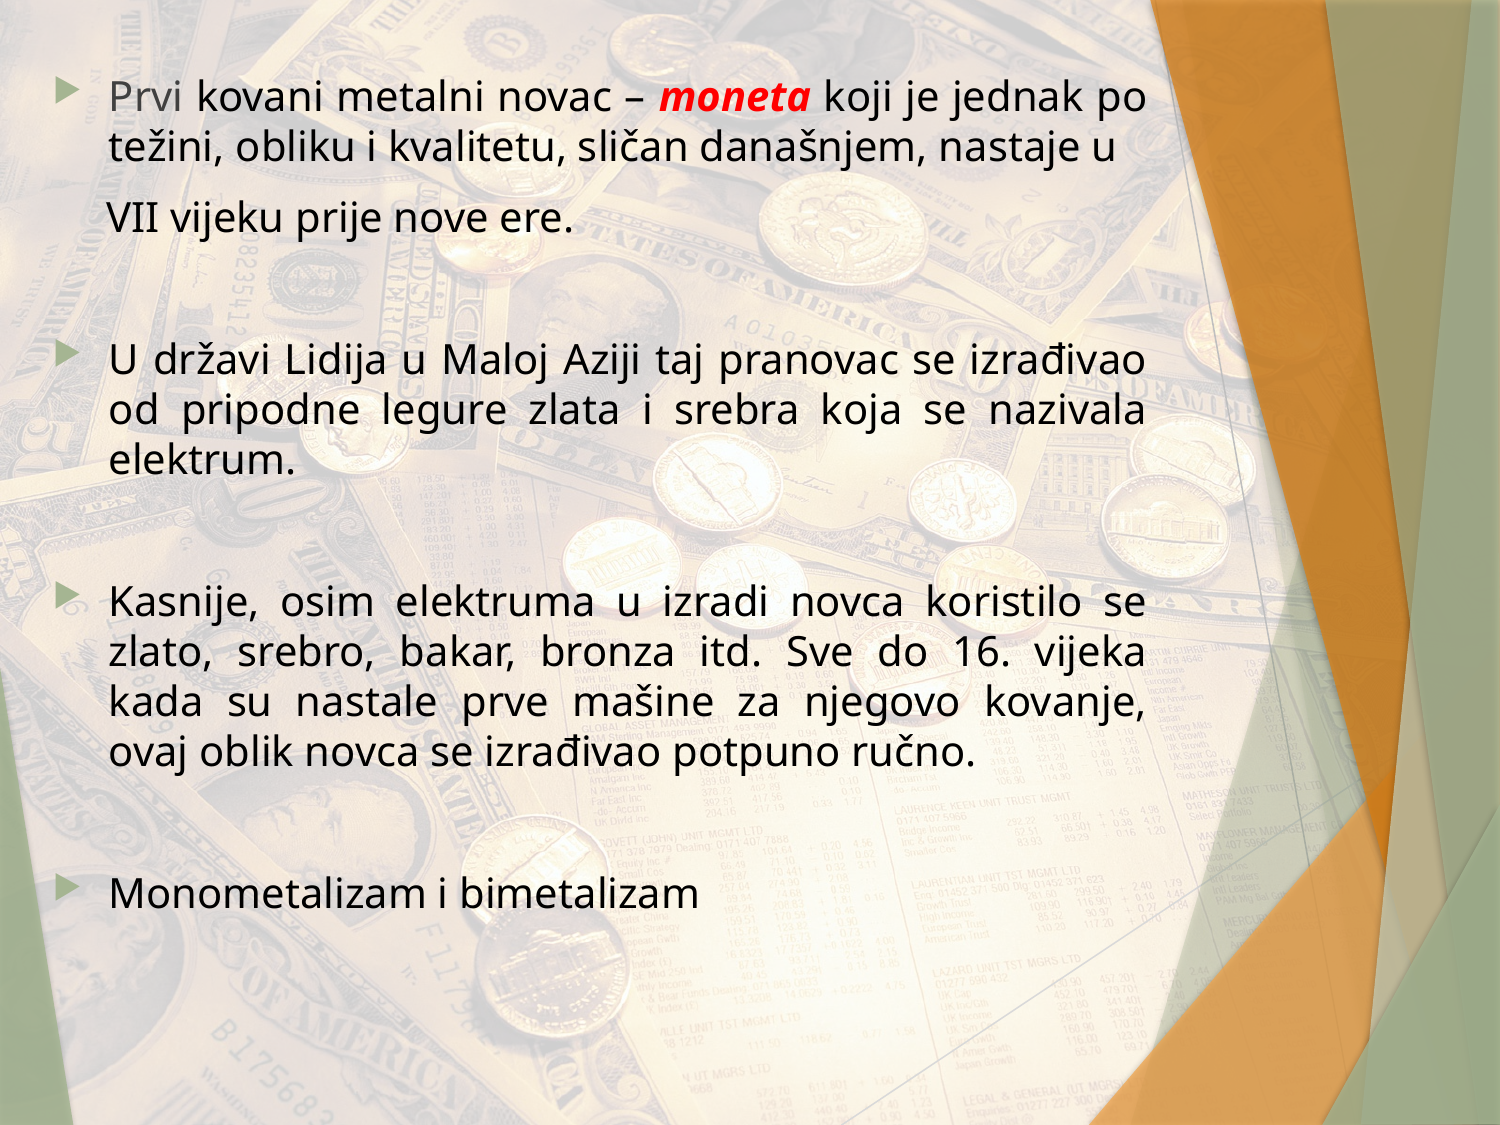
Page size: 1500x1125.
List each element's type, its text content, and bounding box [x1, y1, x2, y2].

list Prvi kovani metalni novac – moneta koji je jednak po težini, obliku i kvalitetu, sličan današnjem, nastaje u VII vijeku prije nove ere. U državi Lidija u Maloj Aziji taj pranovac se izrađivao od pripodne legure zlata i srebra koja se nazivala elektrum. Kasnije, osim elektruma u izradi novca koristilo se zlato, srebro, bakar, bronza itd. Sve do 16. vijeka kada su nastale prve mašine za njegovo kovanje, ovaj oblik novca se izrađivao potpuno ručno. Monometalizam i bimetalizam [37, 62, 1163, 991]
